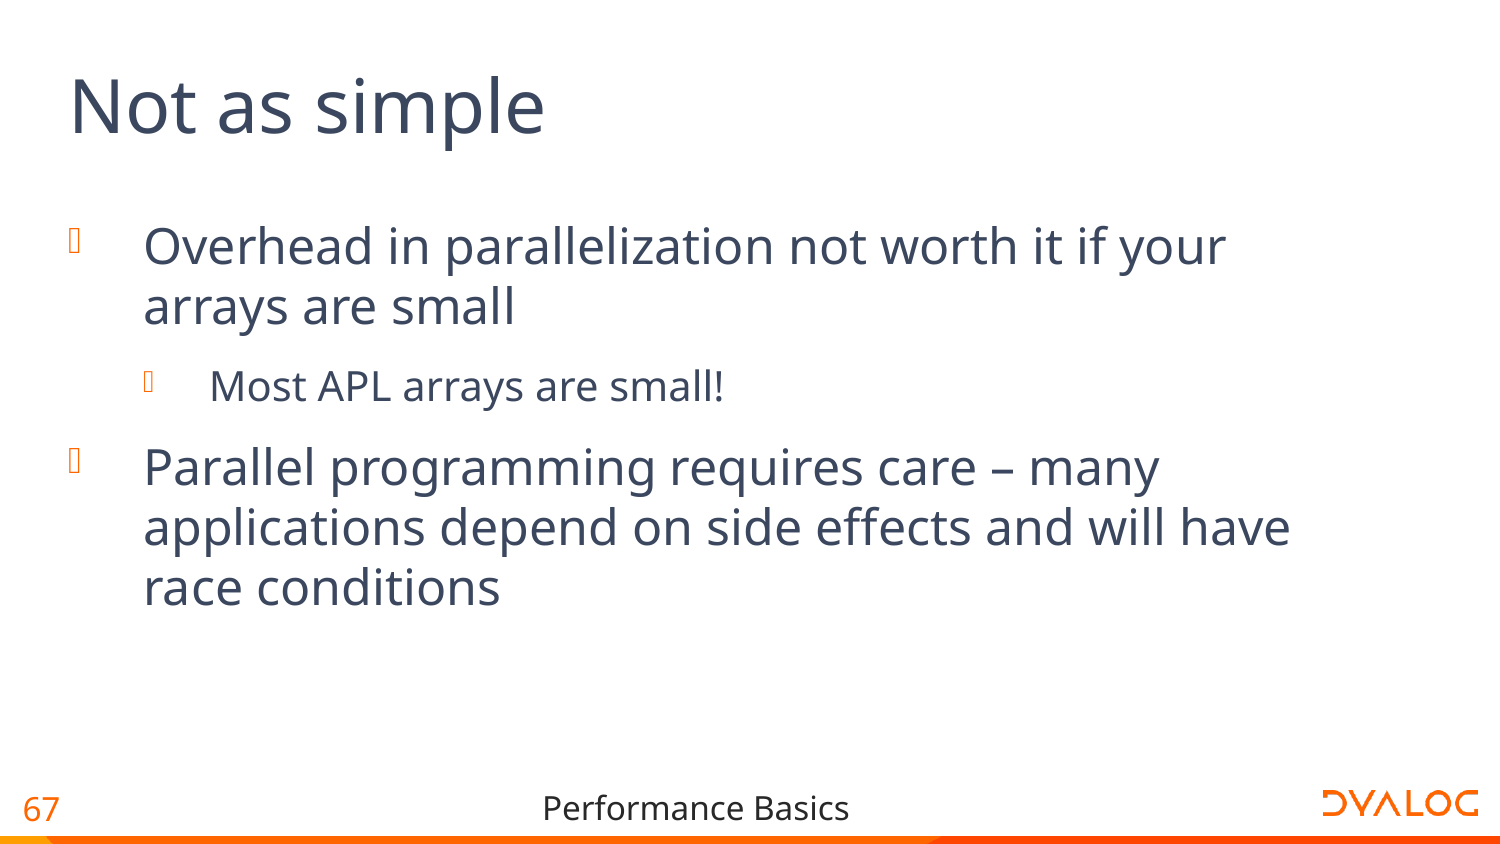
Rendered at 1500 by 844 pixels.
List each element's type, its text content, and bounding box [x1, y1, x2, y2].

title Not as simple [53, 43, 1121, 157]
picture [1323, 790, 1478, 816]
picture [0, 836, 1500, 844]
list Overhead in parallelization not worth it if your arrays are small Most APL arrays are small! Parallel programming requires care – many applications depend on side effects and will have race conditions [53, 207, 1370, 740]
